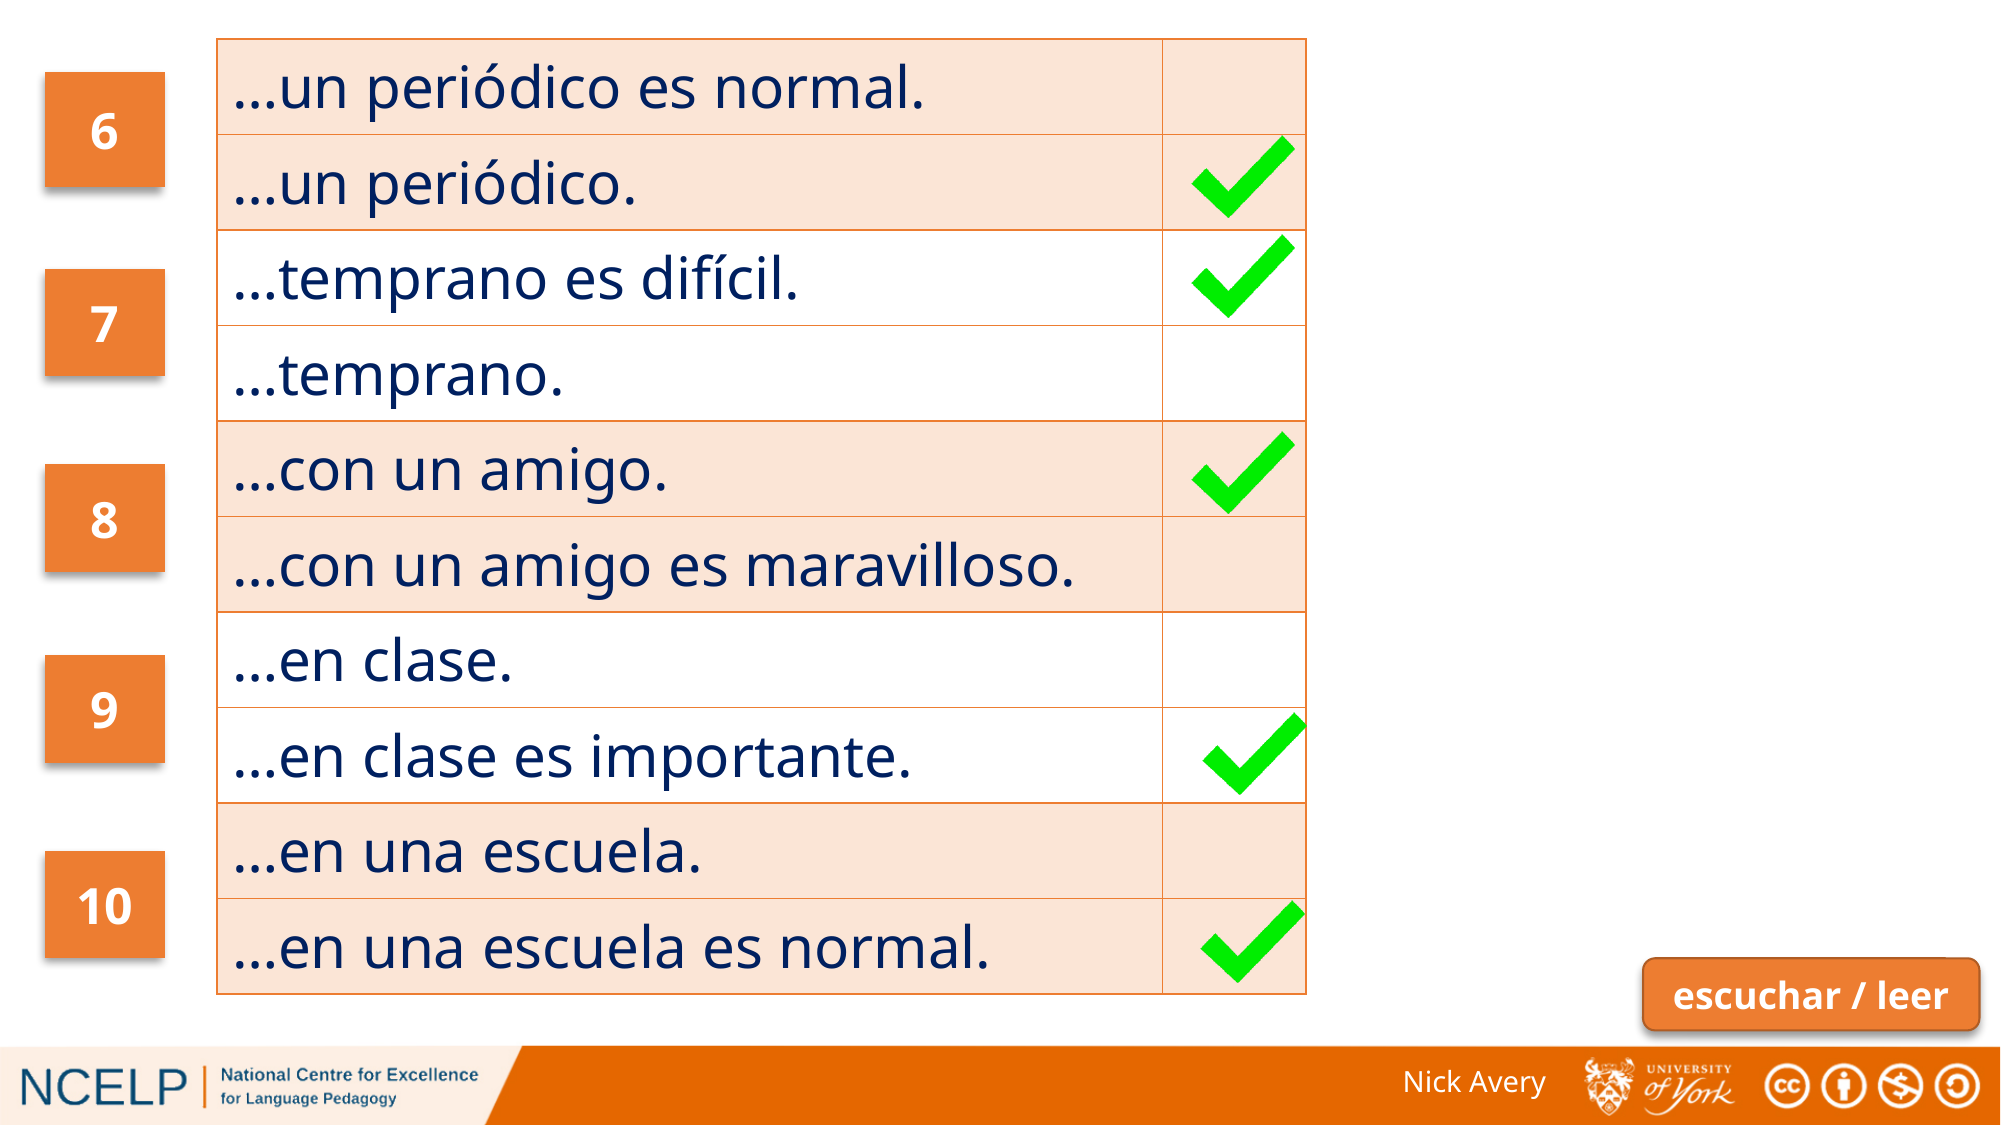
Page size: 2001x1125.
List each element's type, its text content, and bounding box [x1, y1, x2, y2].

text_box 10 [44, 850, 166, 959]
table_cell [1163, 804, 1305, 898]
table_header …un periódico es normal. [218, 40, 1162, 134]
text_box 9 [44, 654, 166, 764]
text_box escuchar / leer [1641, 957, 1981, 1032]
table_cell [1163, 231, 1305, 325]
text_box Nick Avery [1387, 1056, 1630, 1106]
table_cell …en clase es importante. [218, 708, 1162, 802]
table_cell [1163, 135, 1305, 229]
table_cell [1163, 326, 1305, 420]
table_cell [1163, 899, 1305, 993]
table_cell [1163, 613, 1305, 707]
table_cell …con un amigo. [218, 422, 1162, 516]
picture [0, 0, 2001, 1125]
table_cell …en clase. [218, 613, 1162, 707]
table_cell [1163, 708, 1305, 802]
text_box 8 [44, 463, 166, 573]
table_cell …temprano es difícil. [218, 231, 1162, 325]
table_cell …en una escuela. [218, 804, 1162, 898]
table_cell …con un amigo es maravilloso. [218, 517, 1162, 611]
table_cell …un periódico. [218, 135, 1162, 229]
table_cell [1163, 517, 1305, 611]
text_box 6 [44, 71, 166, 189]
text_box 7 [44, 268, 166, 377]
table_cell …en una escuela es normal. [218, 899, 1162, 993]
table_header [1163, 40, 1305, 134]
table_cell [1163, 422, 1305, 516]
table_cell …temprano. [218, 326, 1162, 420]
